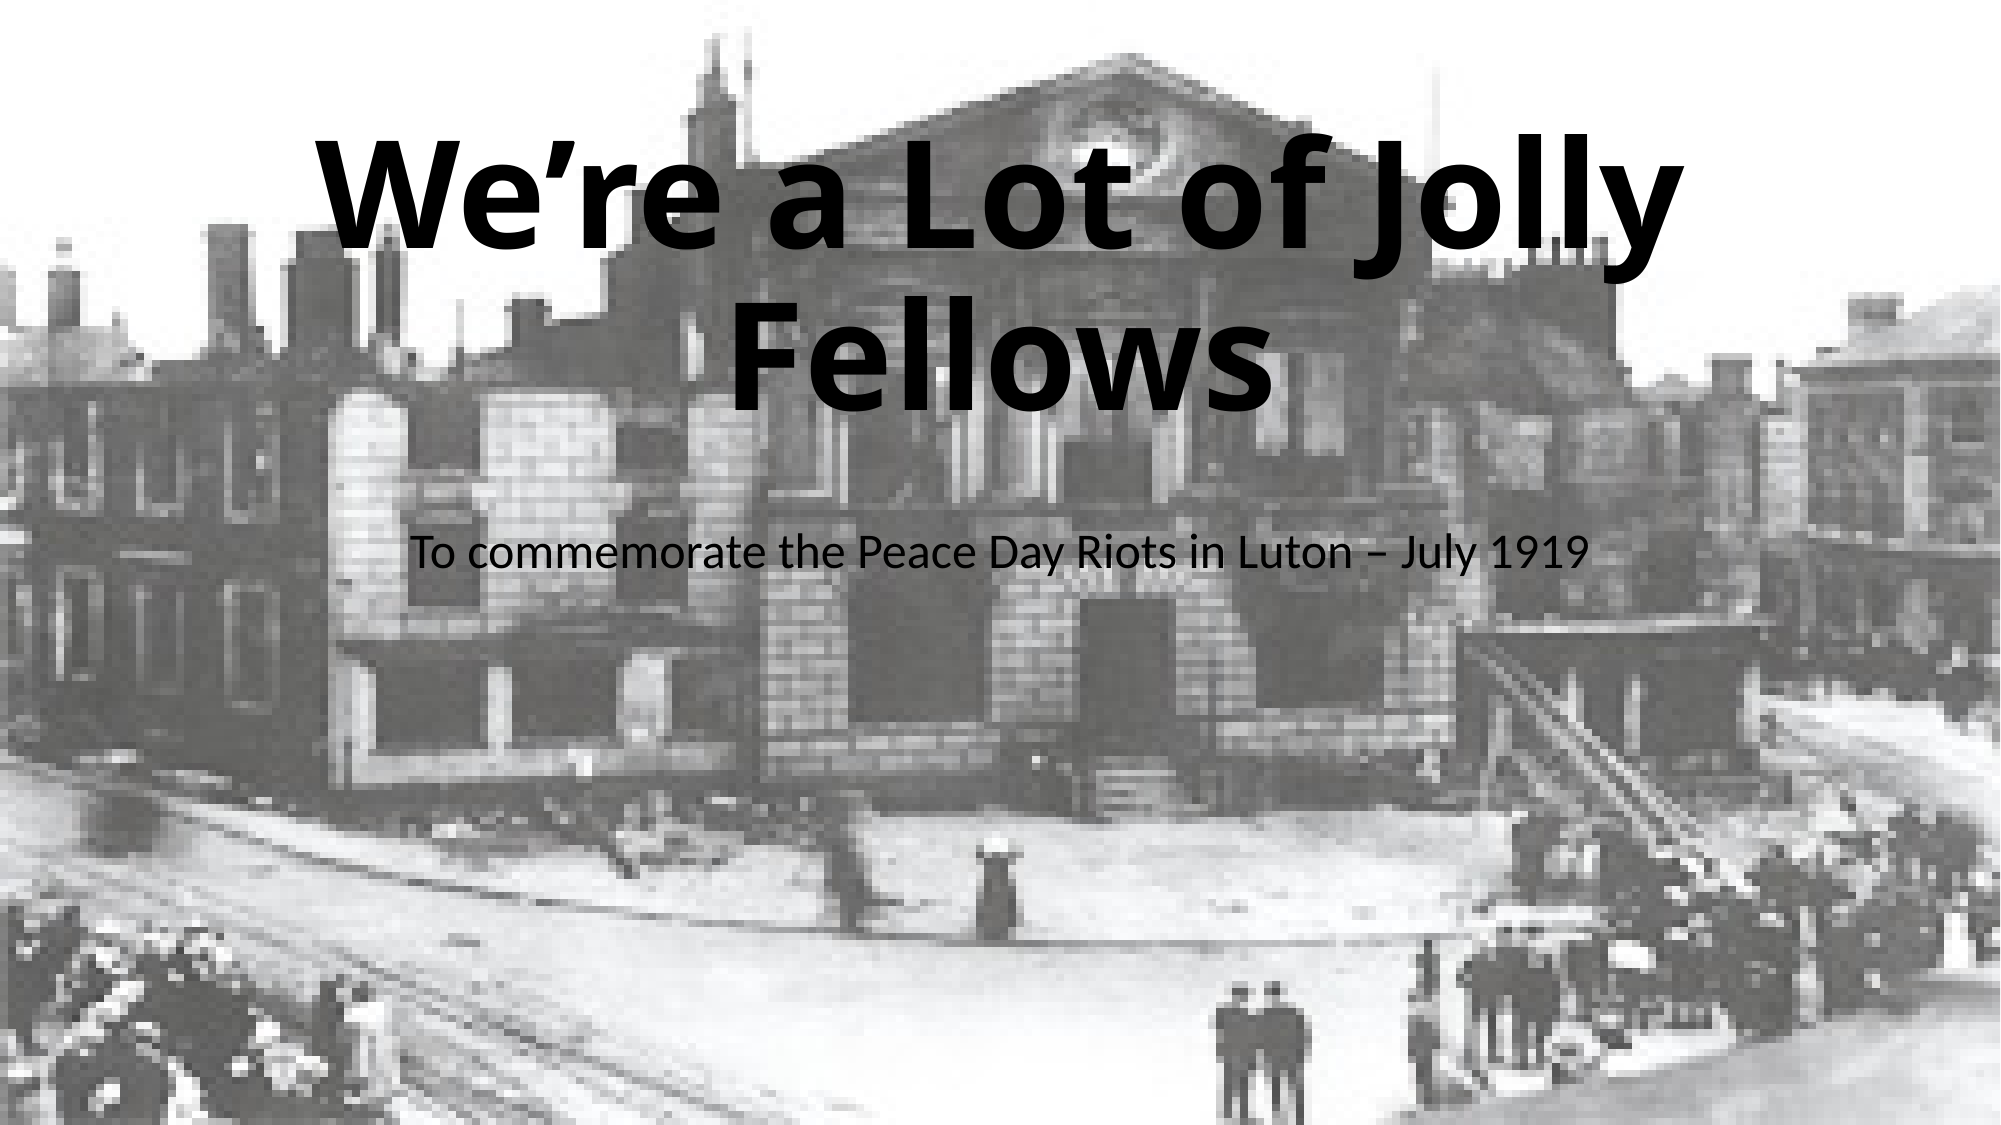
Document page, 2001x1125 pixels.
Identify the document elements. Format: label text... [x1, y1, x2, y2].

picture [0, 0, 2001, 1125]
subtitle To commemorate the Peace Day Riots in Luton – July 1919 [249, 517, 1750, 603]
title We’re a Lot of Jolly Fellows [249, 84, 1750, 450]
